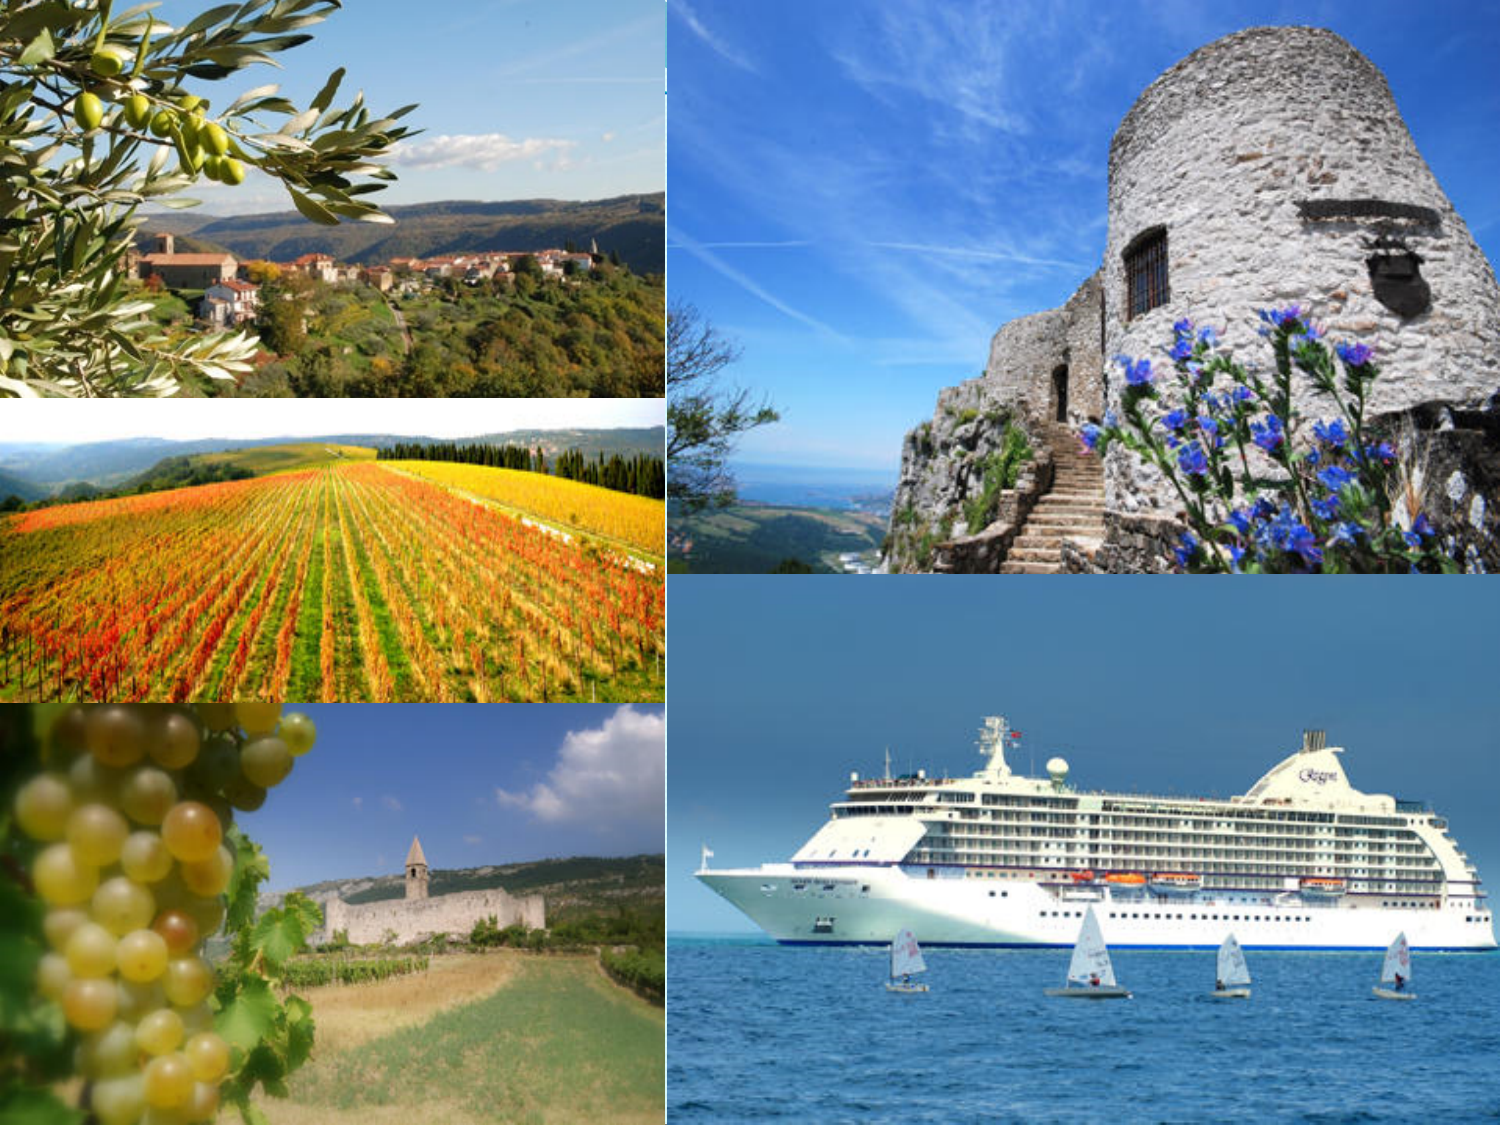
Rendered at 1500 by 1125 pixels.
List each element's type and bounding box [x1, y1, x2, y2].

picture [0, 0, 667, 1125]
list [667, 0, 1500, 573]
picture [667, 573, 1500, 1125]
